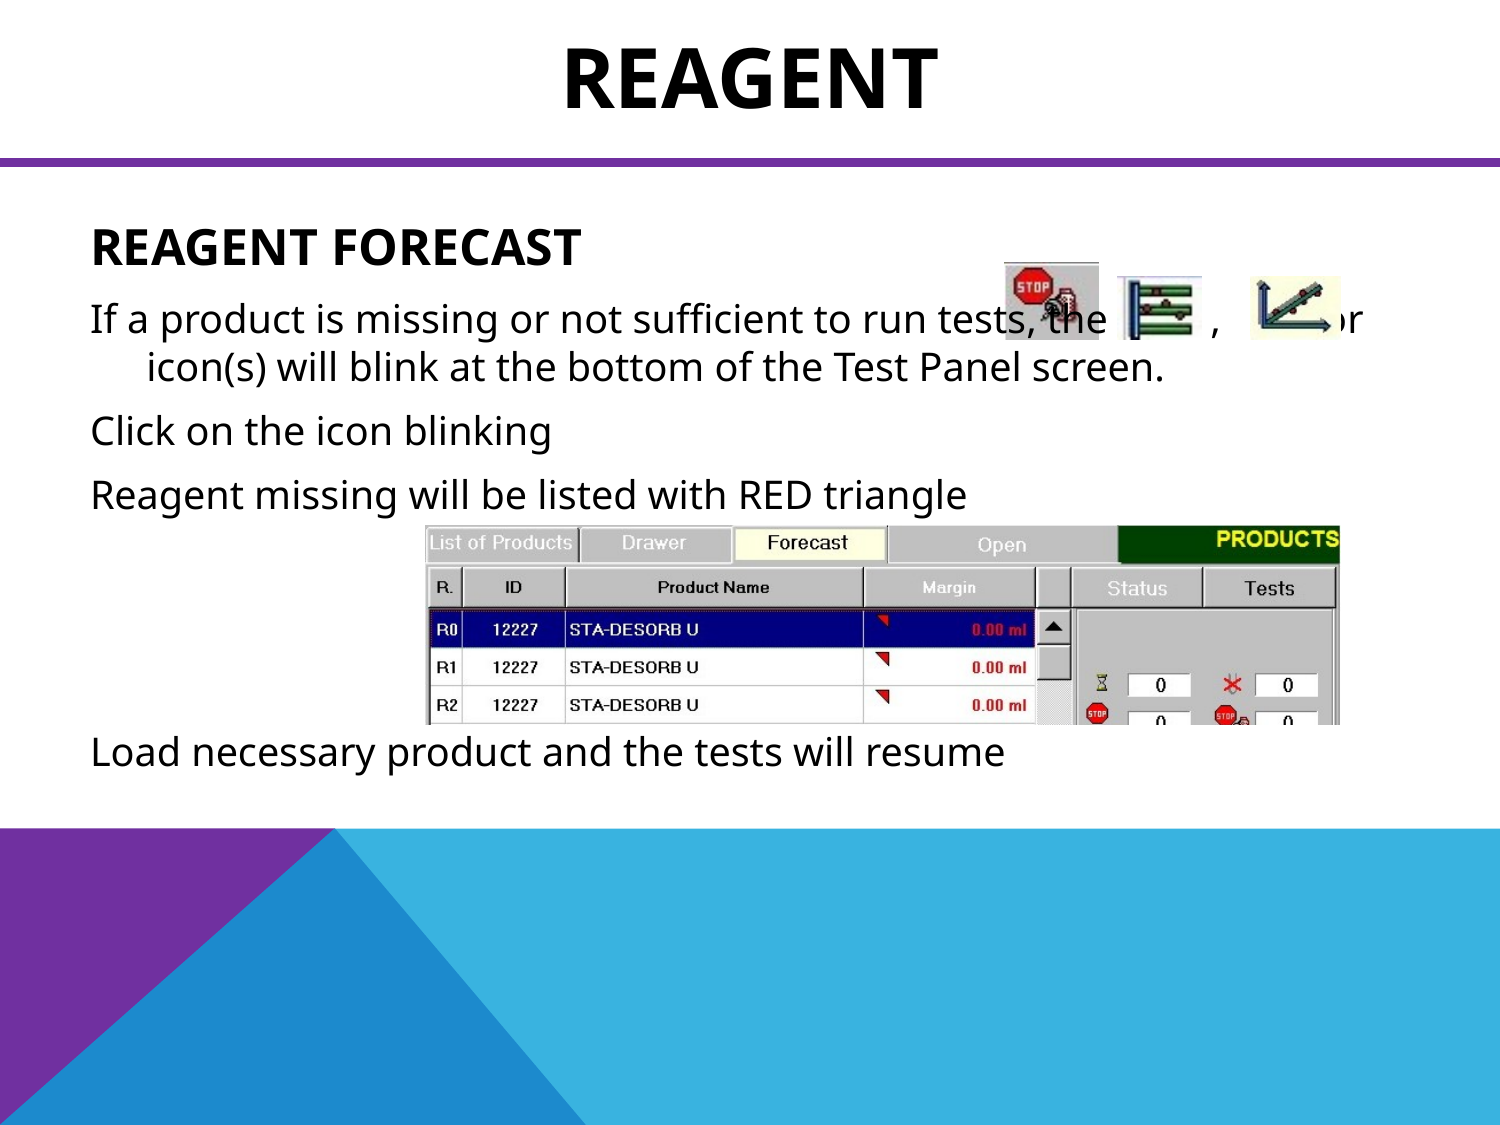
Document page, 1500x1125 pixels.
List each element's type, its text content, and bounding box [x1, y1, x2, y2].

picture [424, 524, 1342, 726]
picture [1004, 262, 1099, 341]
picture [1116, 276, 1202, 341]
title Reagent [0, 0, 1500, 150]
picture [1249, 276, 1342, 341]
list REAGENT FORECAST If a product is missing or not sufficient to run tests, the , or icon(s) will blink at the bottom of the Test Panel screen. Click on the icon blinking Reagent missing will be listed with RED triangle Load necessary product and the tests will resume [75, 200, 1500, 838]
